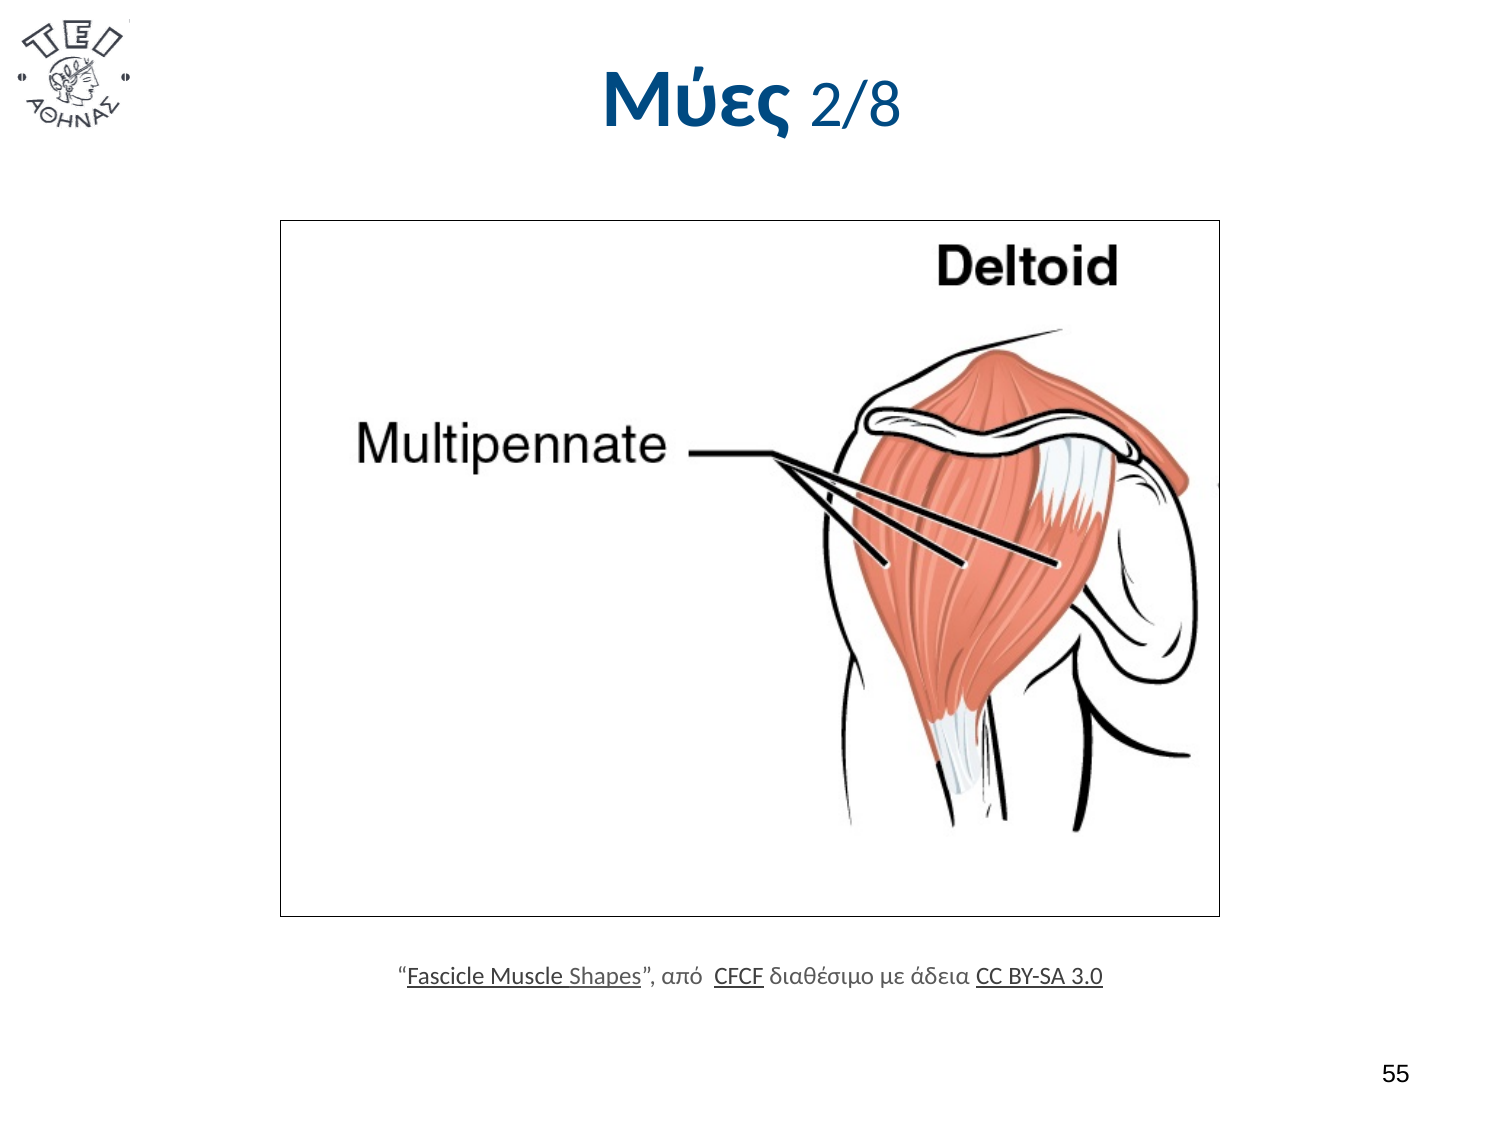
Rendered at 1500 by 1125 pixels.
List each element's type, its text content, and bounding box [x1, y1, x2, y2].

picture [17, 19, 76, 133]
slide_number 54 [1074, 1042, 1425, 1103]
text_box “Fascicle Muscle Shapes”, από CFCF διαθέσιμο με άδεια CC BY-SA 3.0 [363, 952, 1137, 997]
picture [280, 219, 1220, 918]
title Μύες 2/8 [76, 19, 1427, 169]
